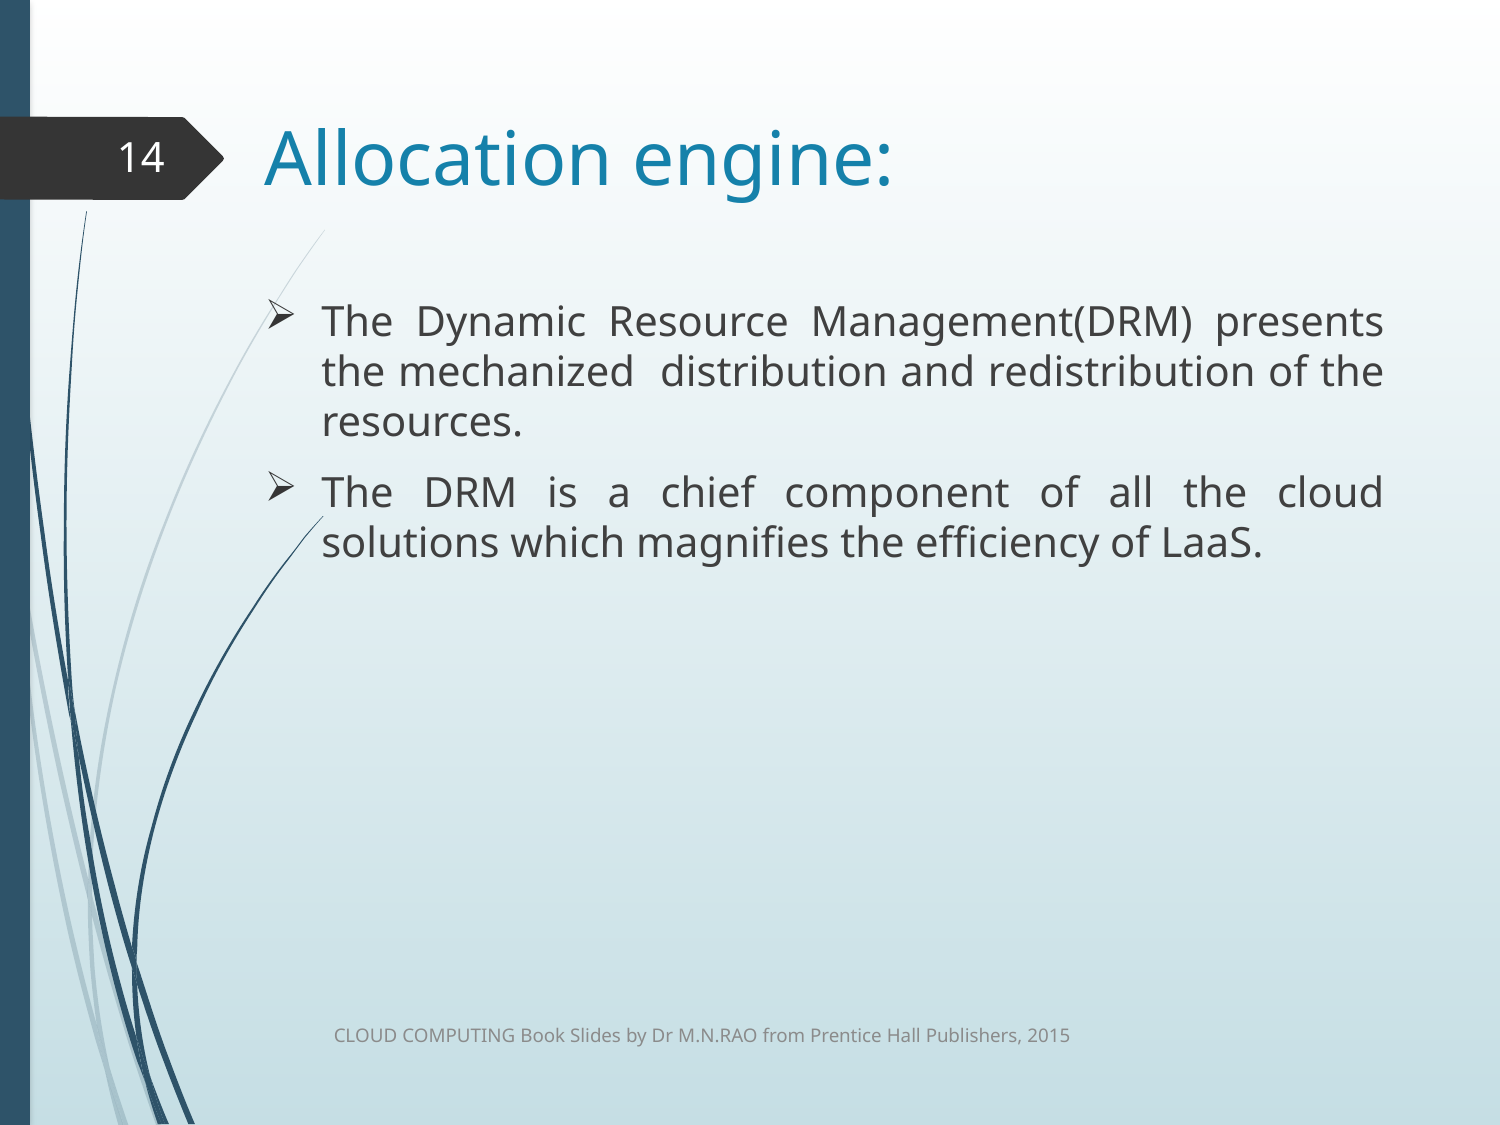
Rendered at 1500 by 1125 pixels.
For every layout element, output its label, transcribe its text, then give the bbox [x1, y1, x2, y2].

footer CLOUD COMPUTING Book Slides by Dr M.N.RAO from Prentice Hall Publishers, 2015 [318, 1006, 1257, 1067]
slide_number 14 [83, 129, 180, 190]
list The Dynamic Resource Management(DRM) presents the mechanized distribution and redistribution of the resources. The DRM is a chief component of all the cloud solutions which magnifies the efficiency of LaaS. [249, 287, 1400, 970]
title Allocation engine: [249, 102, 1400, 287]
